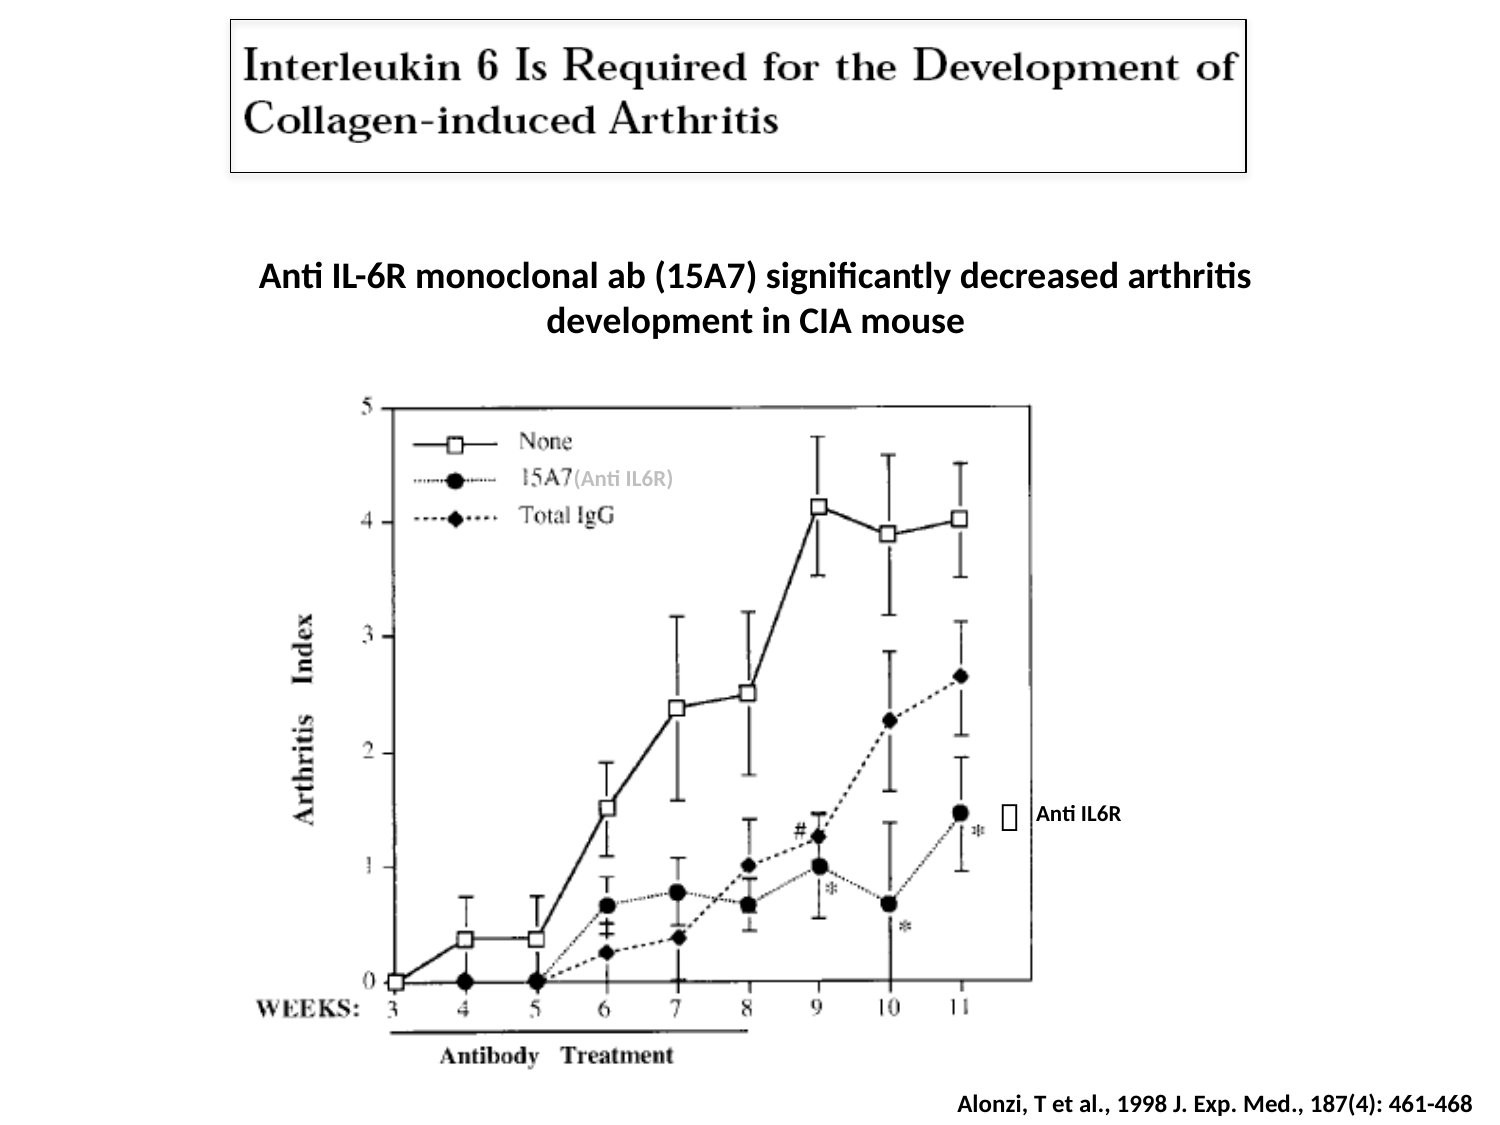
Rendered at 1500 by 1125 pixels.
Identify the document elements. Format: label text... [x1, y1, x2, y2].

text_box Anti IL-6R monoclonal ab (15A7) significantly decreased arthritis development in CIA mouse [147, 243, 1365, 349]
text_box [229, 154, 1247, 173]
picture [234, 34, 1252, 155]
text_box Alonzi, T et al., 1998 J. Exp. Med., 187(4): 461-468 [942, 1080, 1490, 1125]
text_box Anti IL6R [1049, 791, 1142, 834]
picture [241, 385, 1046, 1083]
text_box [229, 18, 1247, 39]
